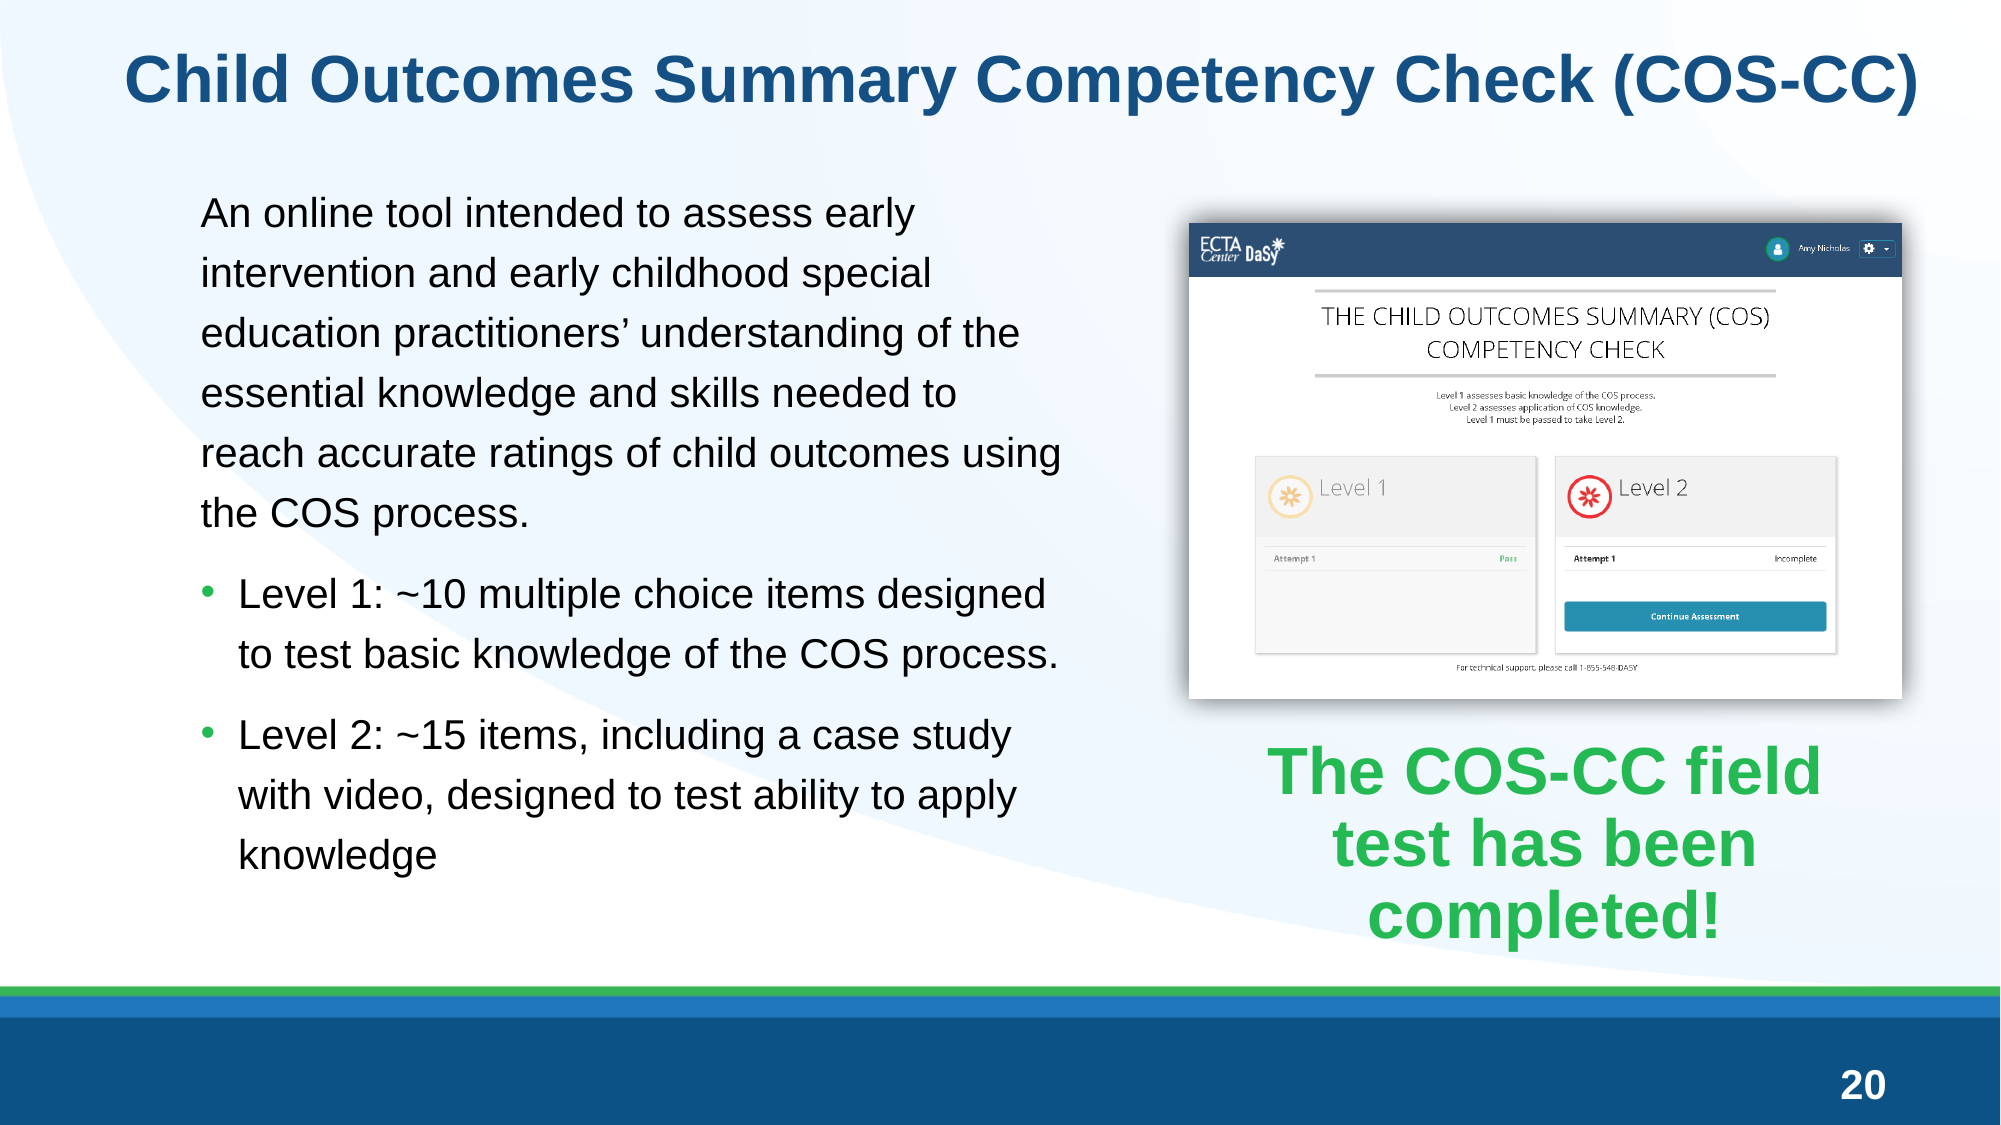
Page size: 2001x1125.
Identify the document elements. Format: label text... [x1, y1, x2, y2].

text_box The COS-CC field test has been completed! [1239, 729, 1852, 918]
slide_number 20 [1699, 1041, 1902, 1125]
list An online tool intended to assess early intervention and early childhood special education practitioners’ understanding of the essential knowledge and skills needed to reach accurate ratings of child outcomes using the COS process. Level 1: ~10 multiple choice items designed to test basic knowledge of the COS process. Level 2: ~15 items, including a case study with video, designed to test ability to apply knowledge [185, 167, 1088, 1030]
picture [0, 0, 2001, 1125]
title Child Outcomes Summary Competency Check (COS-CC) [98, 37, 1949, 188]
